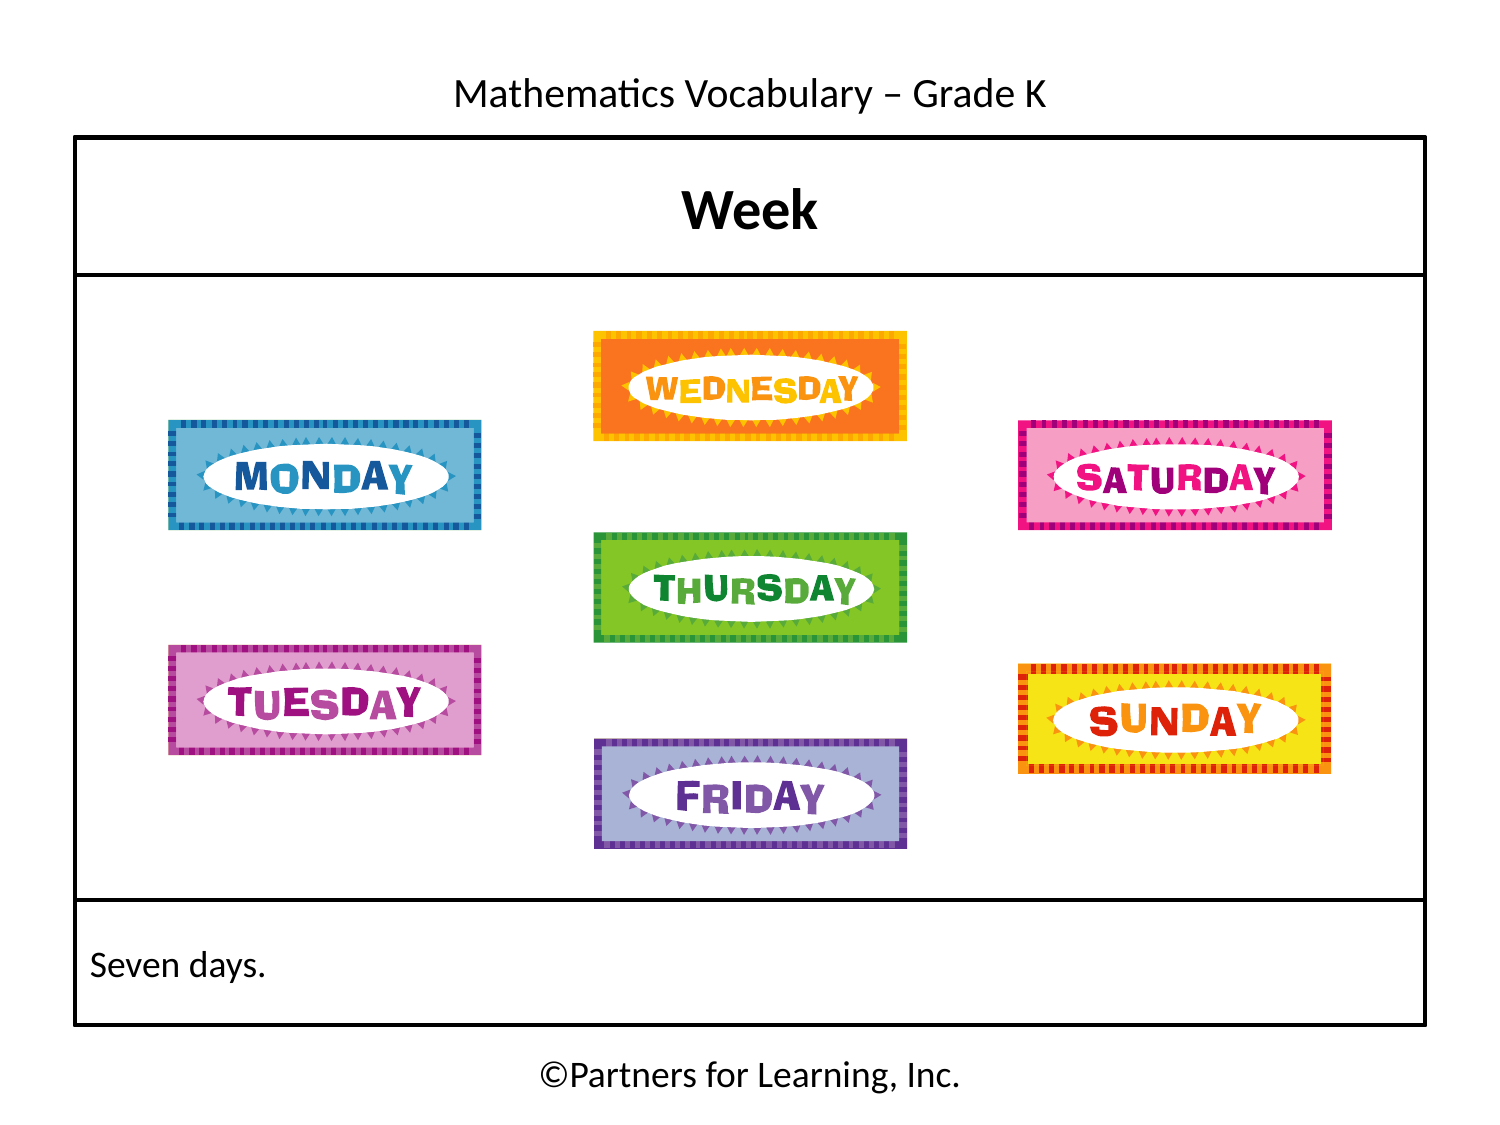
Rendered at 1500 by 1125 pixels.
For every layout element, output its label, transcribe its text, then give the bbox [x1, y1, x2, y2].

text_box [74, 275, 1425, 900]
picture [167, 418, 483, 532]
picture [592, 530, 909, 644]
picture [1016, 418, 1334, 532]
text_box [74, 900, 1425, 1025]
picture [592, 737, 909, 851]
text_box Seven days. [74, 932, 1363, 992]
footer ©Partners for Learning, Inc. [512, 1042, 988, 1103]
text_box [74, 137, 1425, 275]
picture [1016, 662, 1333, 776]
picture [167, 643, 483, 757]
text_box Week [474, 163, 1025, 249]
picture [591, 329, 909, 443]
